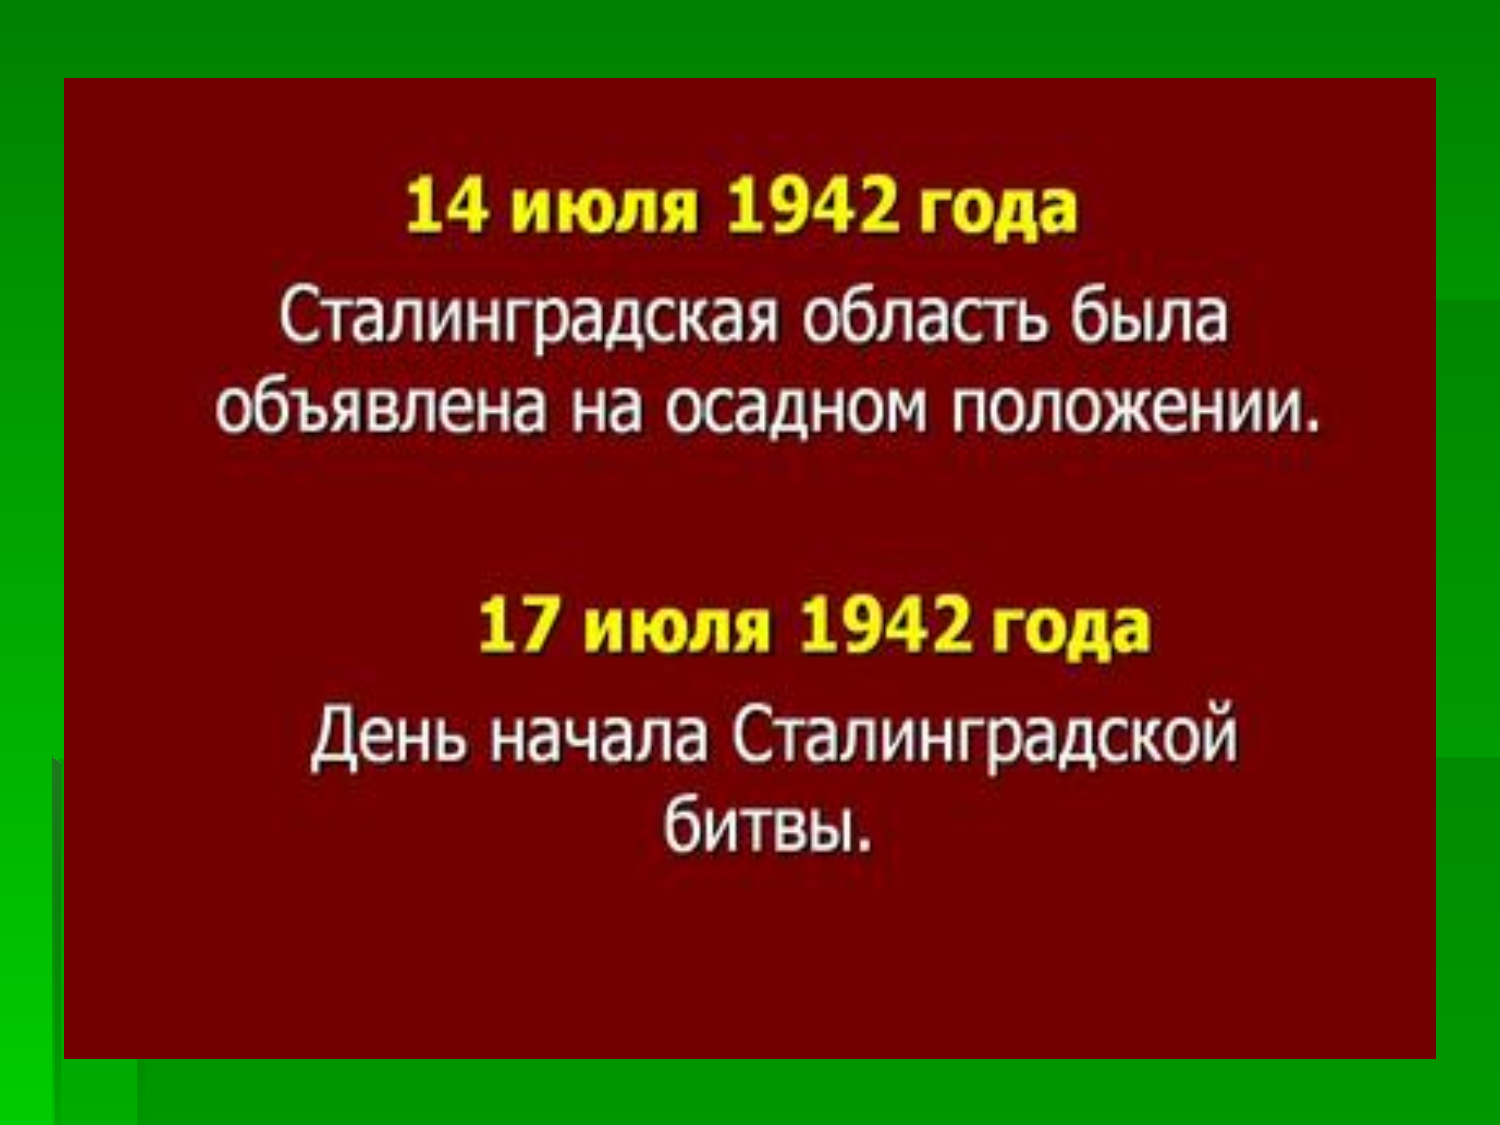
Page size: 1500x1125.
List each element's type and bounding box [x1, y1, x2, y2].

picture [64, 77, 1436, 1059]
